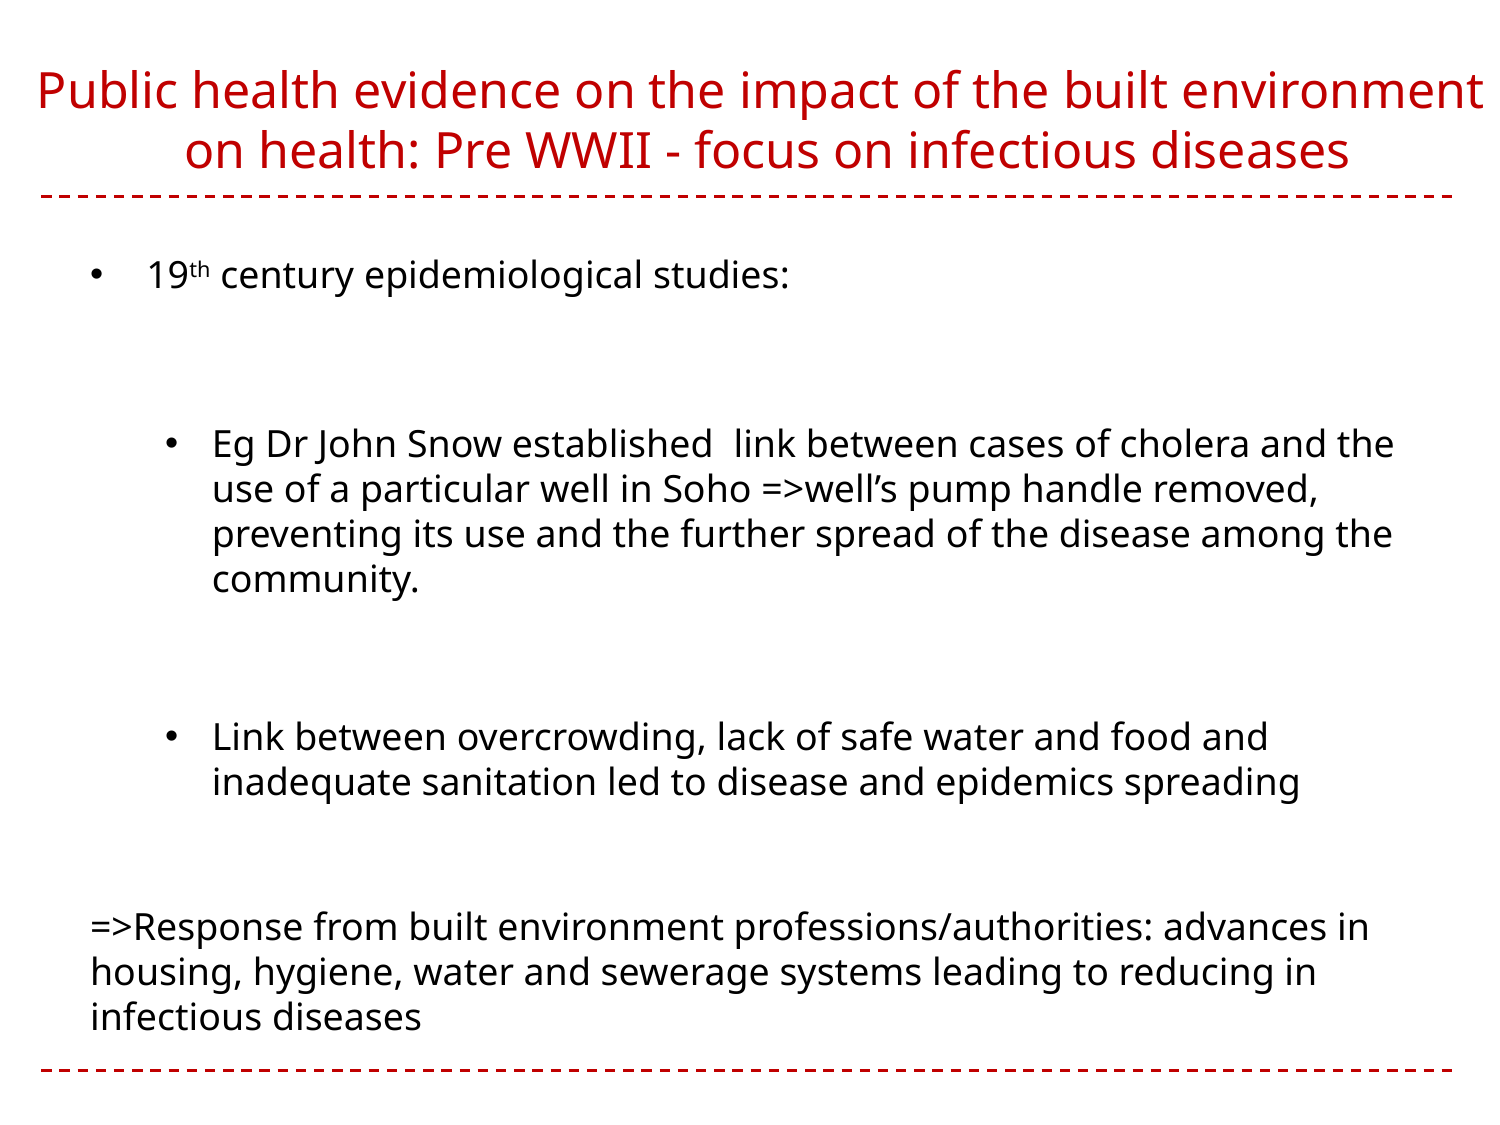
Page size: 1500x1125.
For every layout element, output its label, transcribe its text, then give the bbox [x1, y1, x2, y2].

list 19th century epidemiological studies: Eg Dr John Snow established link between cases of cholera and the use of a particular well in Soho =>well’s pump handle removed, preventing its use and the further spread of the disease among the community. Link between overcrowding, lack of safe water and food and inadequate sanitation led to disease and epidemics spreading =>Response from built environment professions/authorities: advances in housing, hygiene, water and sewerage systems leading to reducing in infectious diseases [75, 243, 1425, 1083]
title Public health evidence on the impact of the built environment on health: Pre WWII - focus on infectious diseases [17, 30, 1500, 207]
